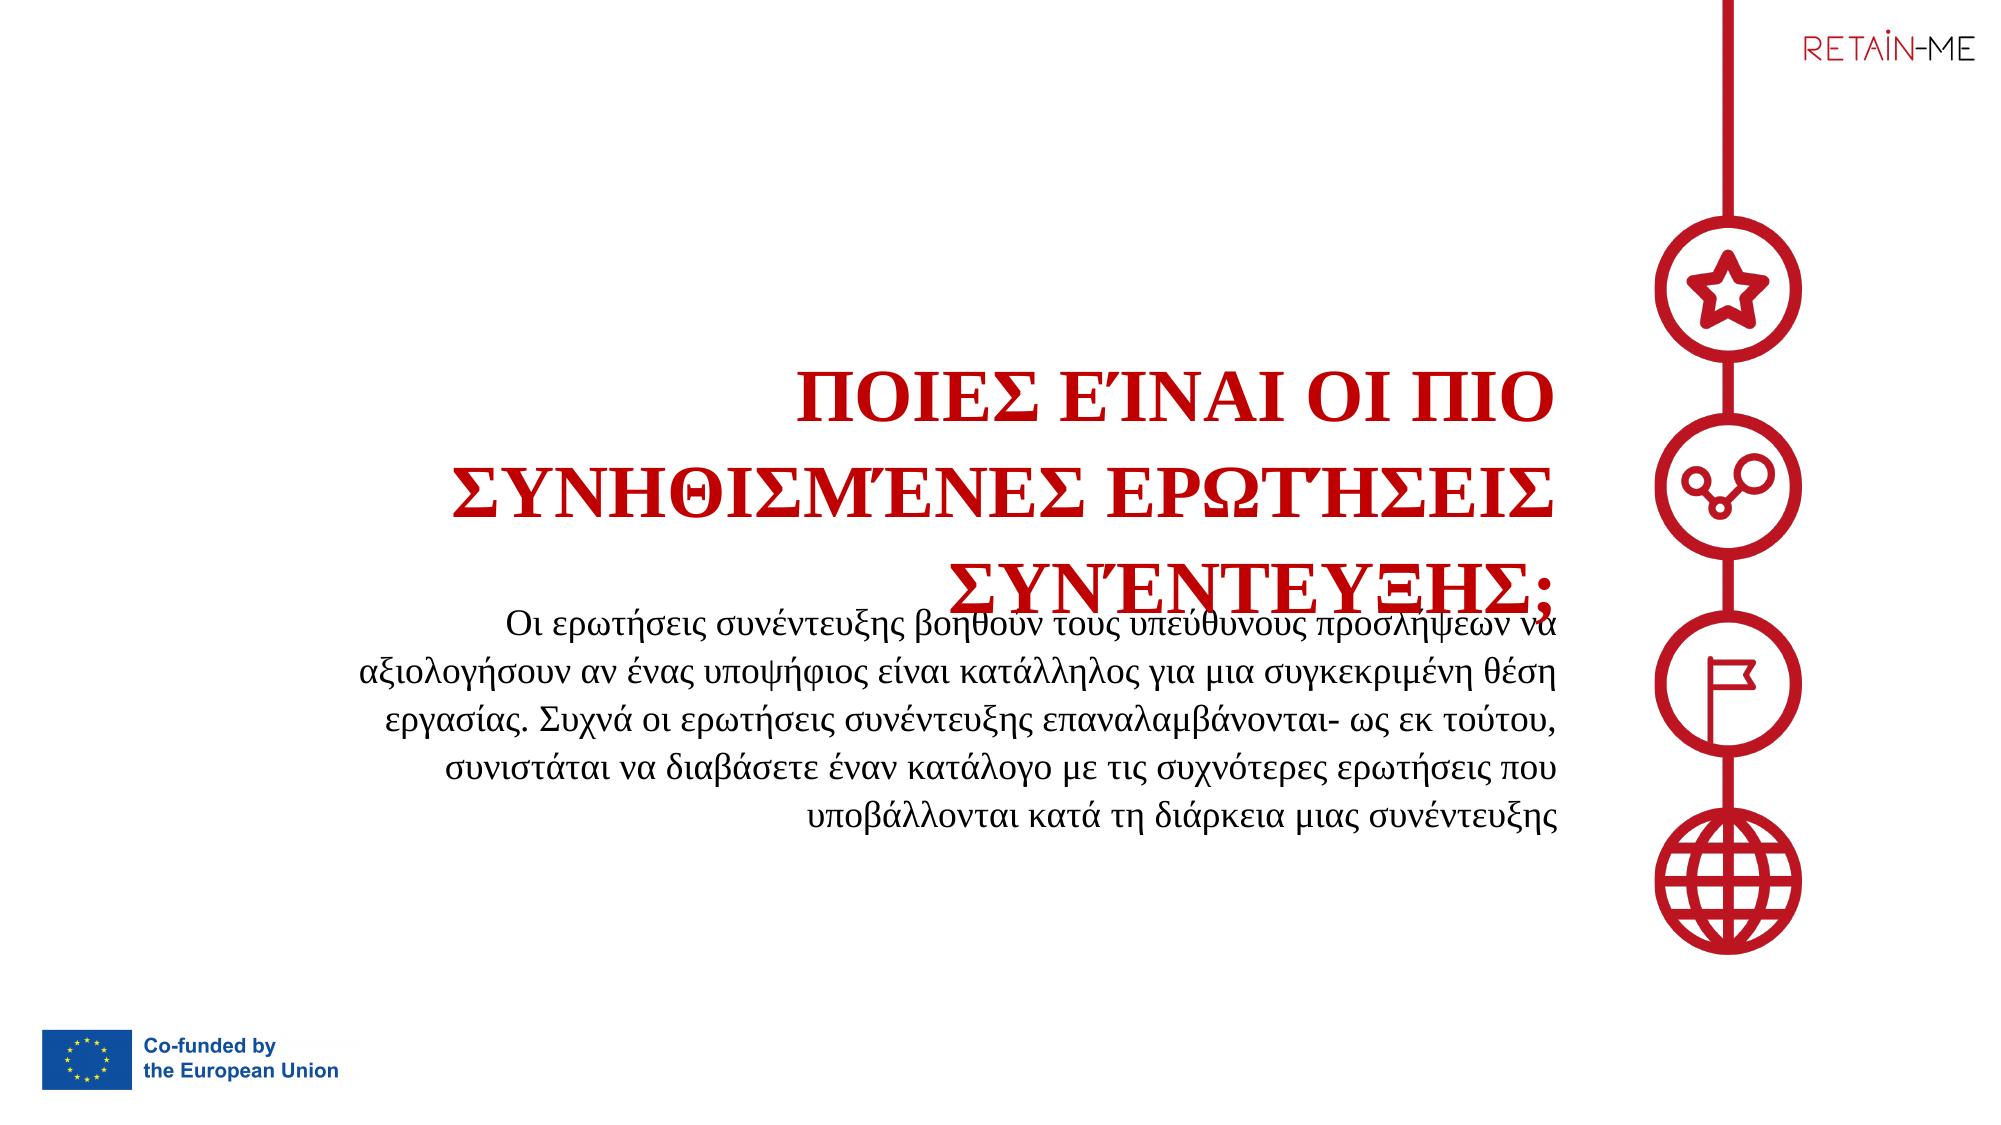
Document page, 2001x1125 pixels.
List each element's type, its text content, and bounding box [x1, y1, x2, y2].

text_box ΠΟΙΕΣ ΕΊΝΑΙ ΟΙ ΠΙΟ ΣΥΝΗΘΙΣΜΈΝΕΣ ΕΡΩΤΉΣΕΙΣ ΣΥΝΈΝΤΕΥΞΗΣ; [263, 332, 1573, 637]
text_box Οι ερωτήσεις συνέντευξης βοηθούν τους υπεύθυνους προσλήψεων να αξιολογήσουν αν ένας υποψήφιος είναι κατάλληλος για μια συγκεκριμένη θέση εργασίας. Συχνά οι ερωτήσεις συνέντευξης επαναλαμβάνονται- ως εκ τούτου, συνιστάται να διαβάσετε έναν κατάλογο με τις συχνότερες ερωτήσεις που υποβάλλονται κατά τη διάρκεια μιας συνέντευξης [263, 637, 1573, 843]
text_box [0, 1016, 377, 1103]
picture [38, 1025, 361, 1094]
picture [1654, 0, 1978, 956]
